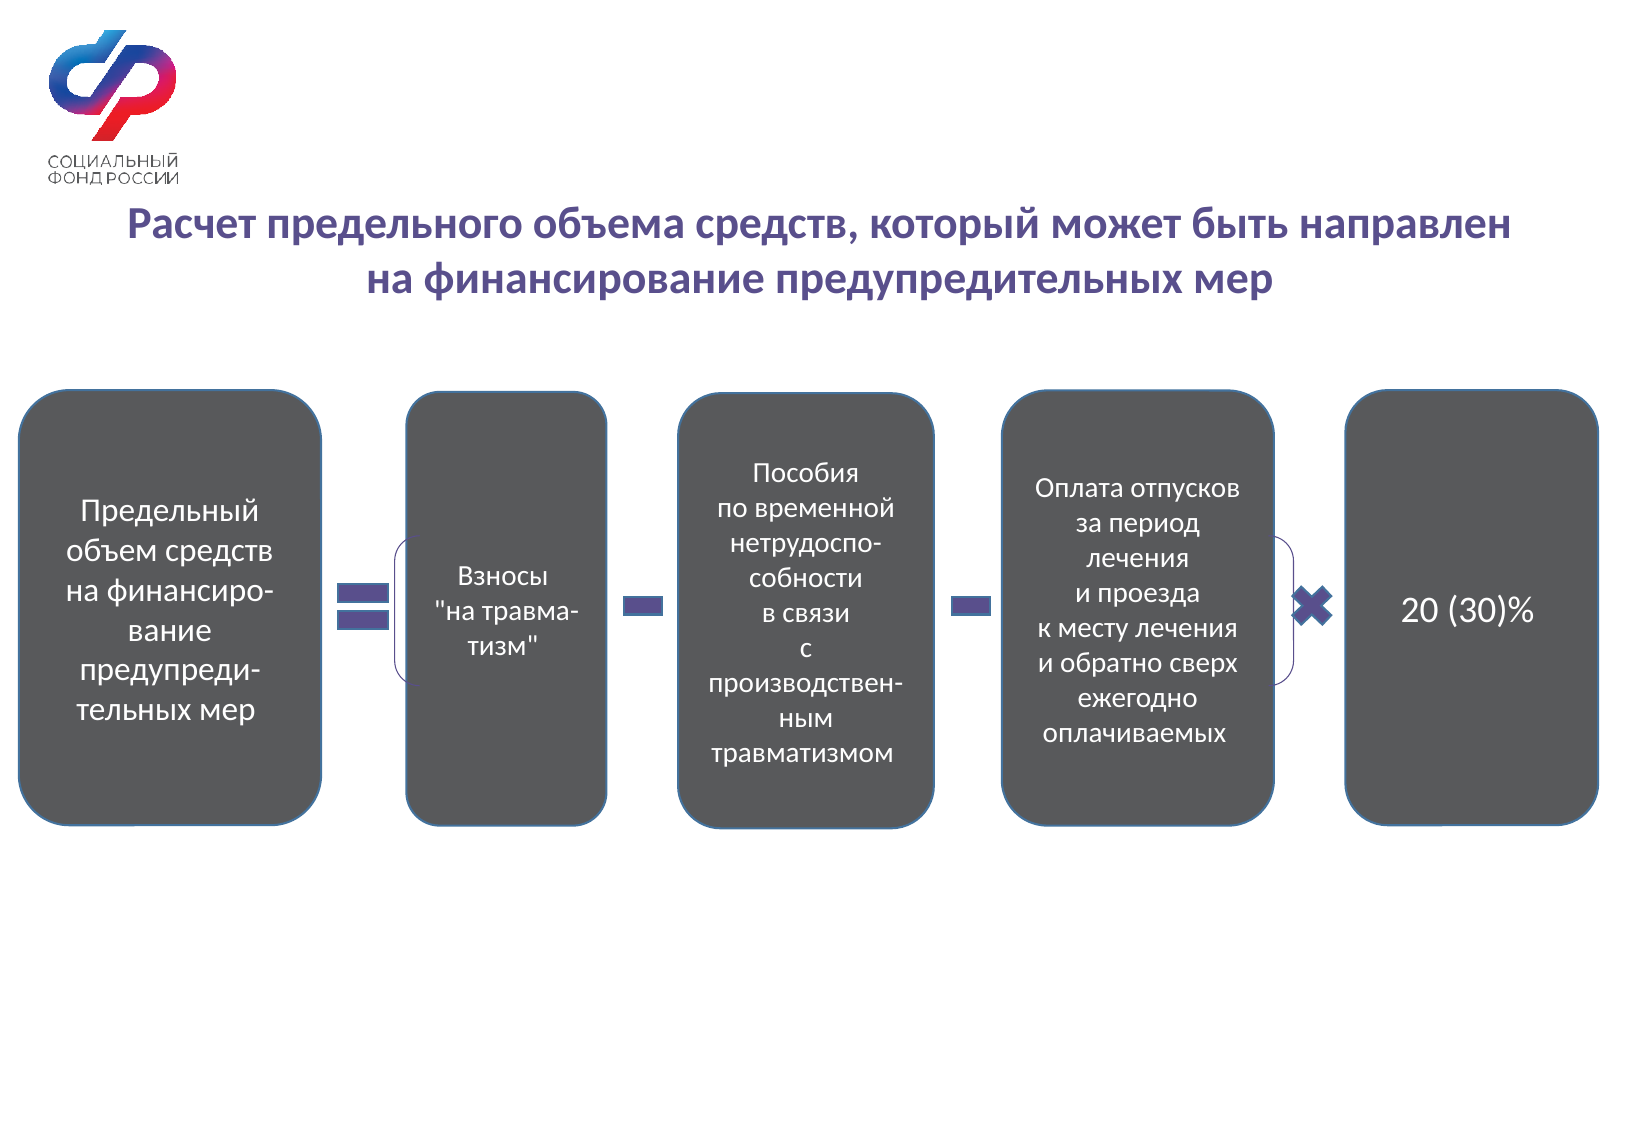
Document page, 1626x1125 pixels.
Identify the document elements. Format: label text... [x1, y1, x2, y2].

text_box [337, 583, 389, 603]
text_box Взносы "на травма-тизм" [405, 683, 608, 827]
text_box [623, 596, 663, 616]
text_box Оплата отпусков за период лечения и проезда к месту лечения и обратно сверх ежегодно оплачиваемых [1000, 389, 1275, 535]
text_box [1290, 585, 1333, 627]
text_box Оплата отпусков за период лечения и проезда к месту лечения и обратно сверх ежегодно оплачиваемых [1000, 686, 1275, 827]
text_box Пособия по временной нетрудоспо-собности в связи с производствен-ным травматизмом [677, 686, 935, 830]
text_box [394, 535, 1295, 687]
text_box Пособия по временной нетрудоспо-собности в связи с производствен-ным травматизмом [677, 392, 935, 535]
text_box [951, 596, 991, 616]
text_box [337, 610, 389, 630]
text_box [48, 30, 178, 185]
text_box Расчет предельного объема средств, который может быть направлен на финансирование предупредительных мер [48, 184, 1593, 310]
text_box Предельный объем средств на финансиро-вание предупреди-тельных мер [17, 389, 323, 827]
text_box Взносы "на травма-тизм" [405, 390, 608, 539]
text_box 20 (30)% [1344, 389, 1600, 827]
